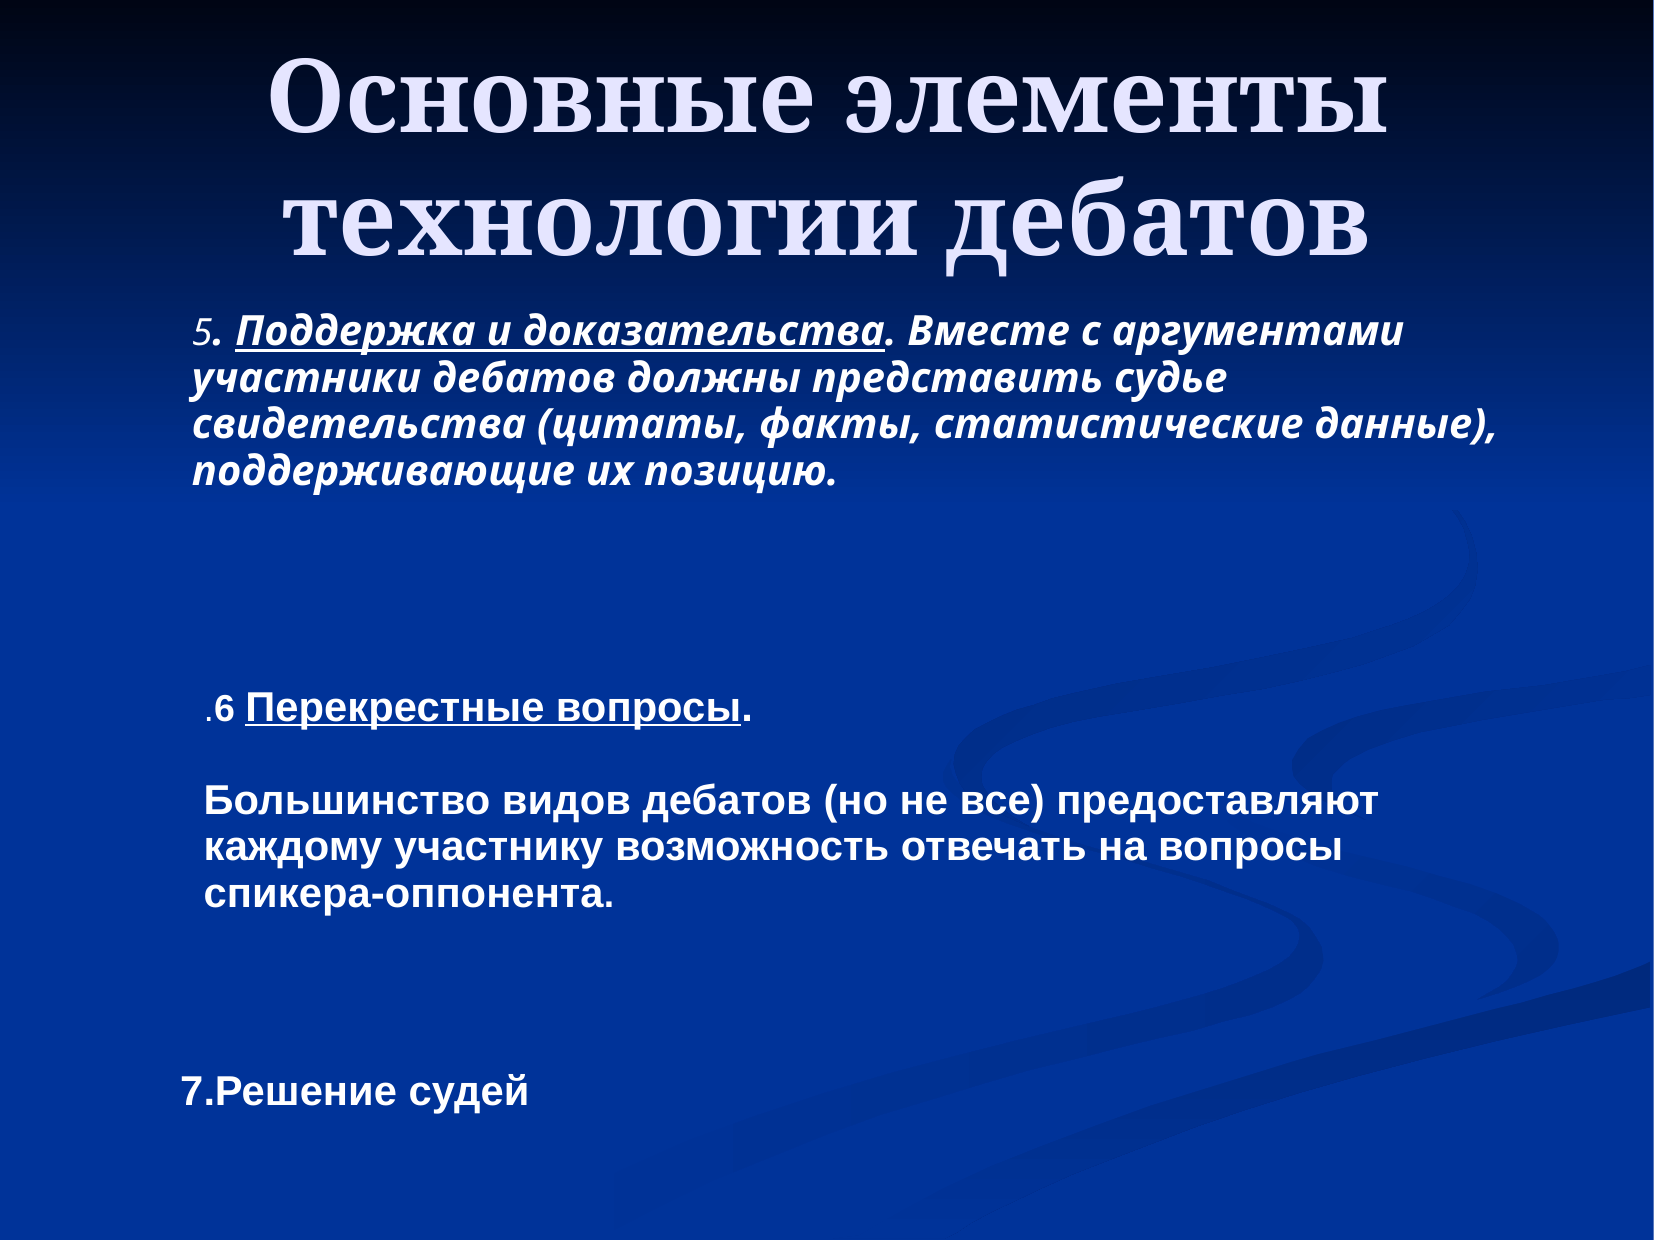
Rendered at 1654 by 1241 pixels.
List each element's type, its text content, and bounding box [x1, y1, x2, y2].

title Основные элементы технологии дебатов [82, 49, 1572, 257]
text_box .6 Перекрестные вопросы. Большинство видов дебатов (но не все) предоставляют каждому участнику возможность отвечать на вопросы спикера-оппонента. [188, 631, 1489, 924]
text_box 7.Решение судей [165, 974, 1403, 1241]
text_box 5. Поддержка и доказательства. Вместе с аргументами участники дебатов должны представить судье свидетельства (цитаты, факты, статистические данные), поддерживающие их позицию. [177, 301, 1524, 502]
